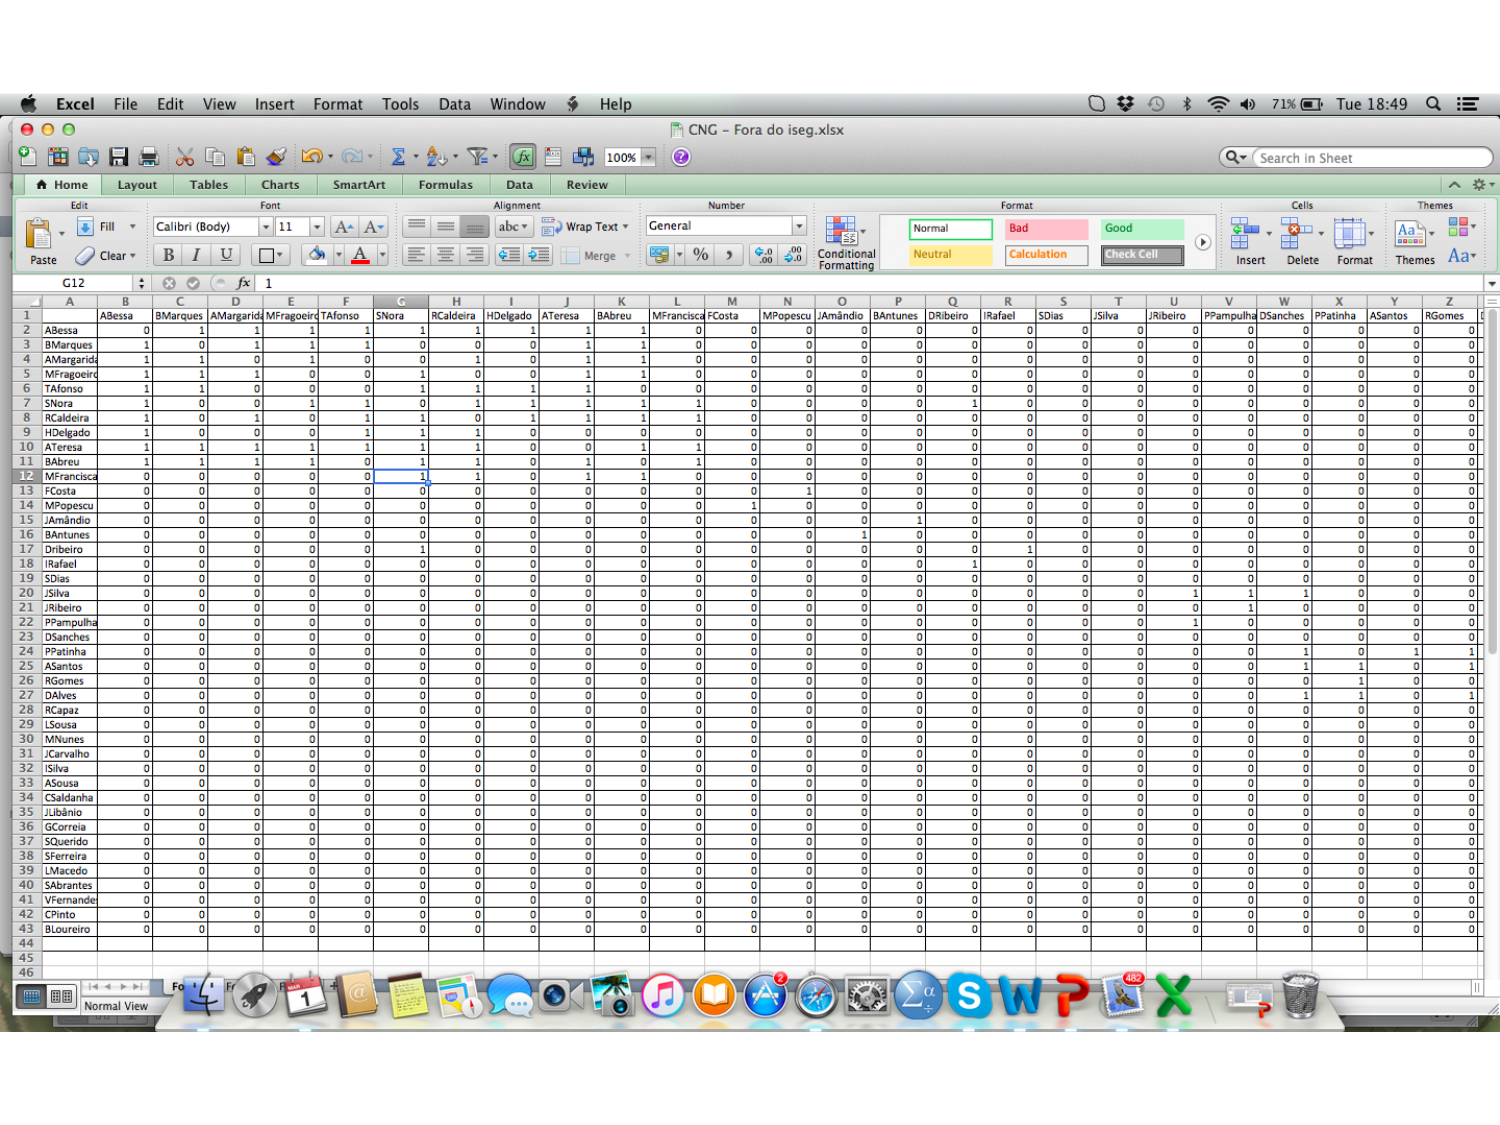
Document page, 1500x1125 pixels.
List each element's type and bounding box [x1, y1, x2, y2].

picture [0, 93, 1500, 1032]
